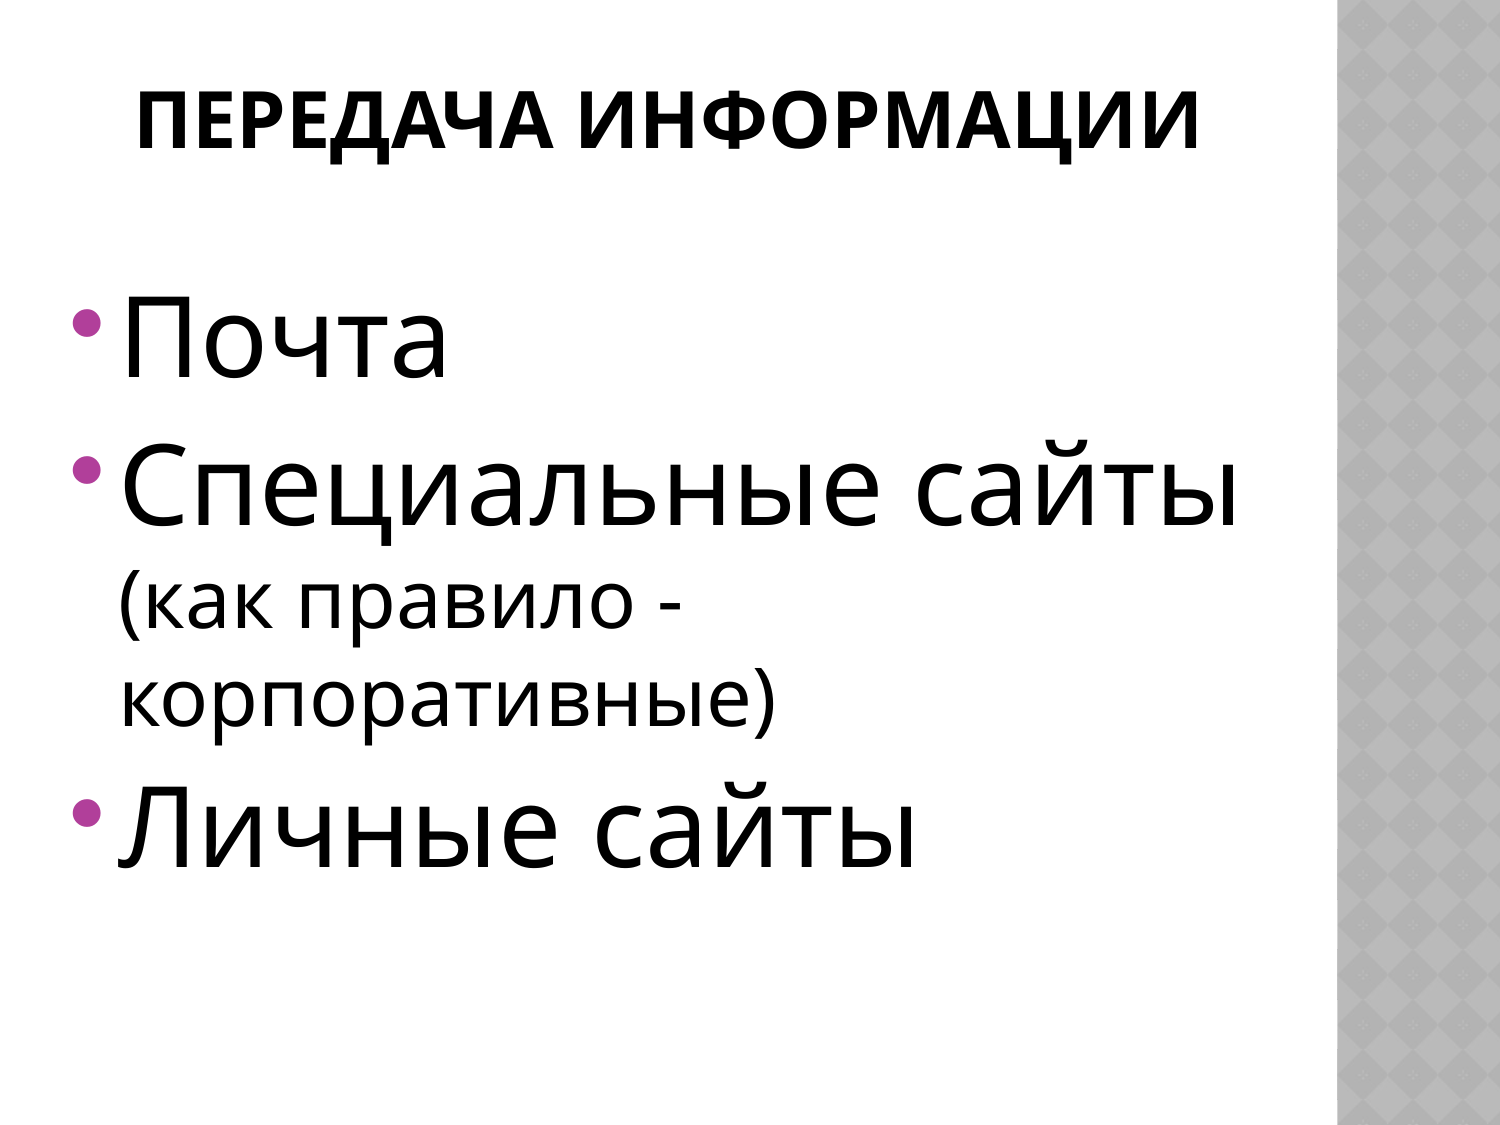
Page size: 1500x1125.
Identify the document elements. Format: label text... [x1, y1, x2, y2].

title Передача информации [75, 52, 1263, 164]
list Почта Специальные сайты (как правило -корпоративные) Личные сайты [58, 257, 1293, 903]
